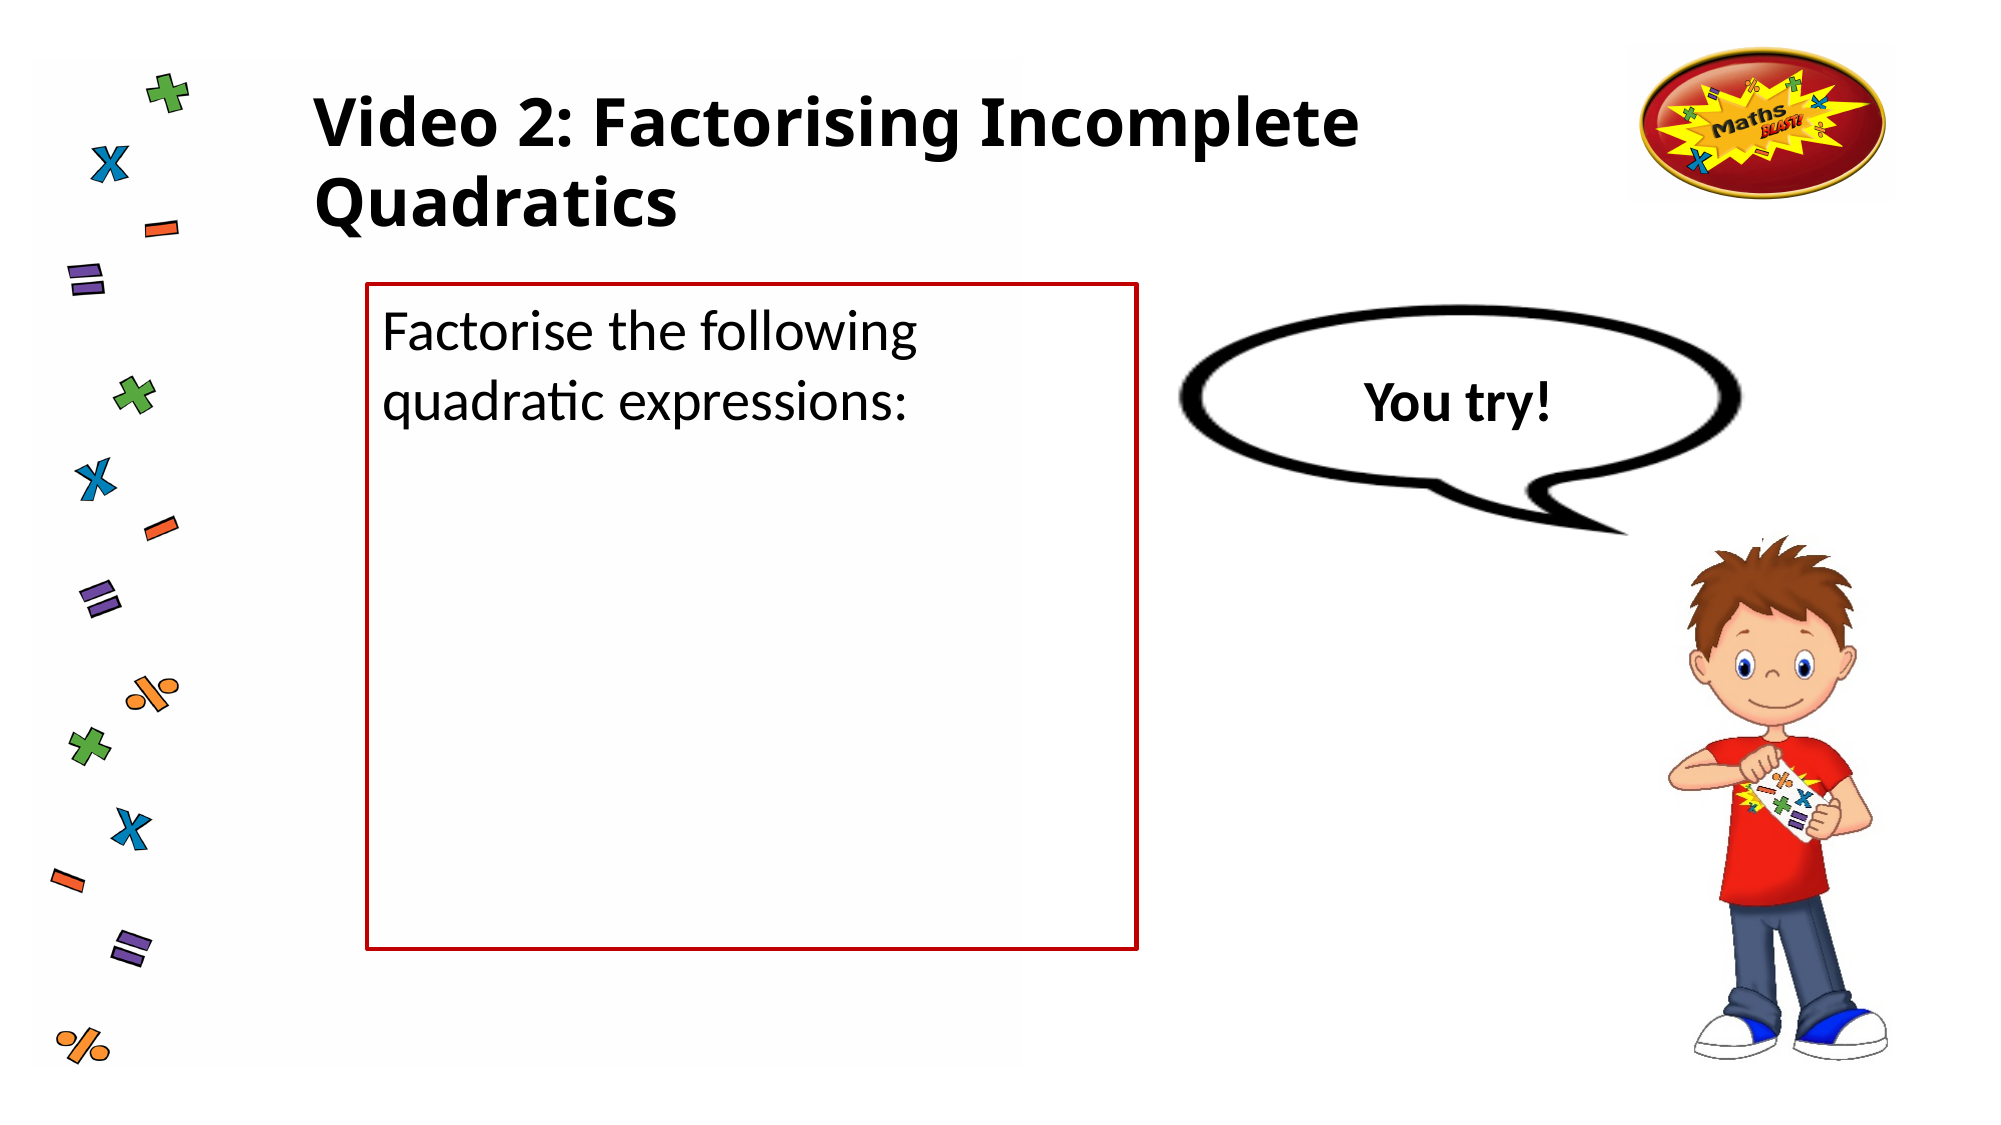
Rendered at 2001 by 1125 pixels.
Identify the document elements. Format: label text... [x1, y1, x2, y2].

picture [1627, 44, 1895, 202]
text_box Video 2: Factorising Incomplete Quadratics [1022, 72, 1628, 248]
picture [31, 58, 1022, 1067]
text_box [1157, 284, 1761, 547]
picture [1627, 284, 1965, 1081]
